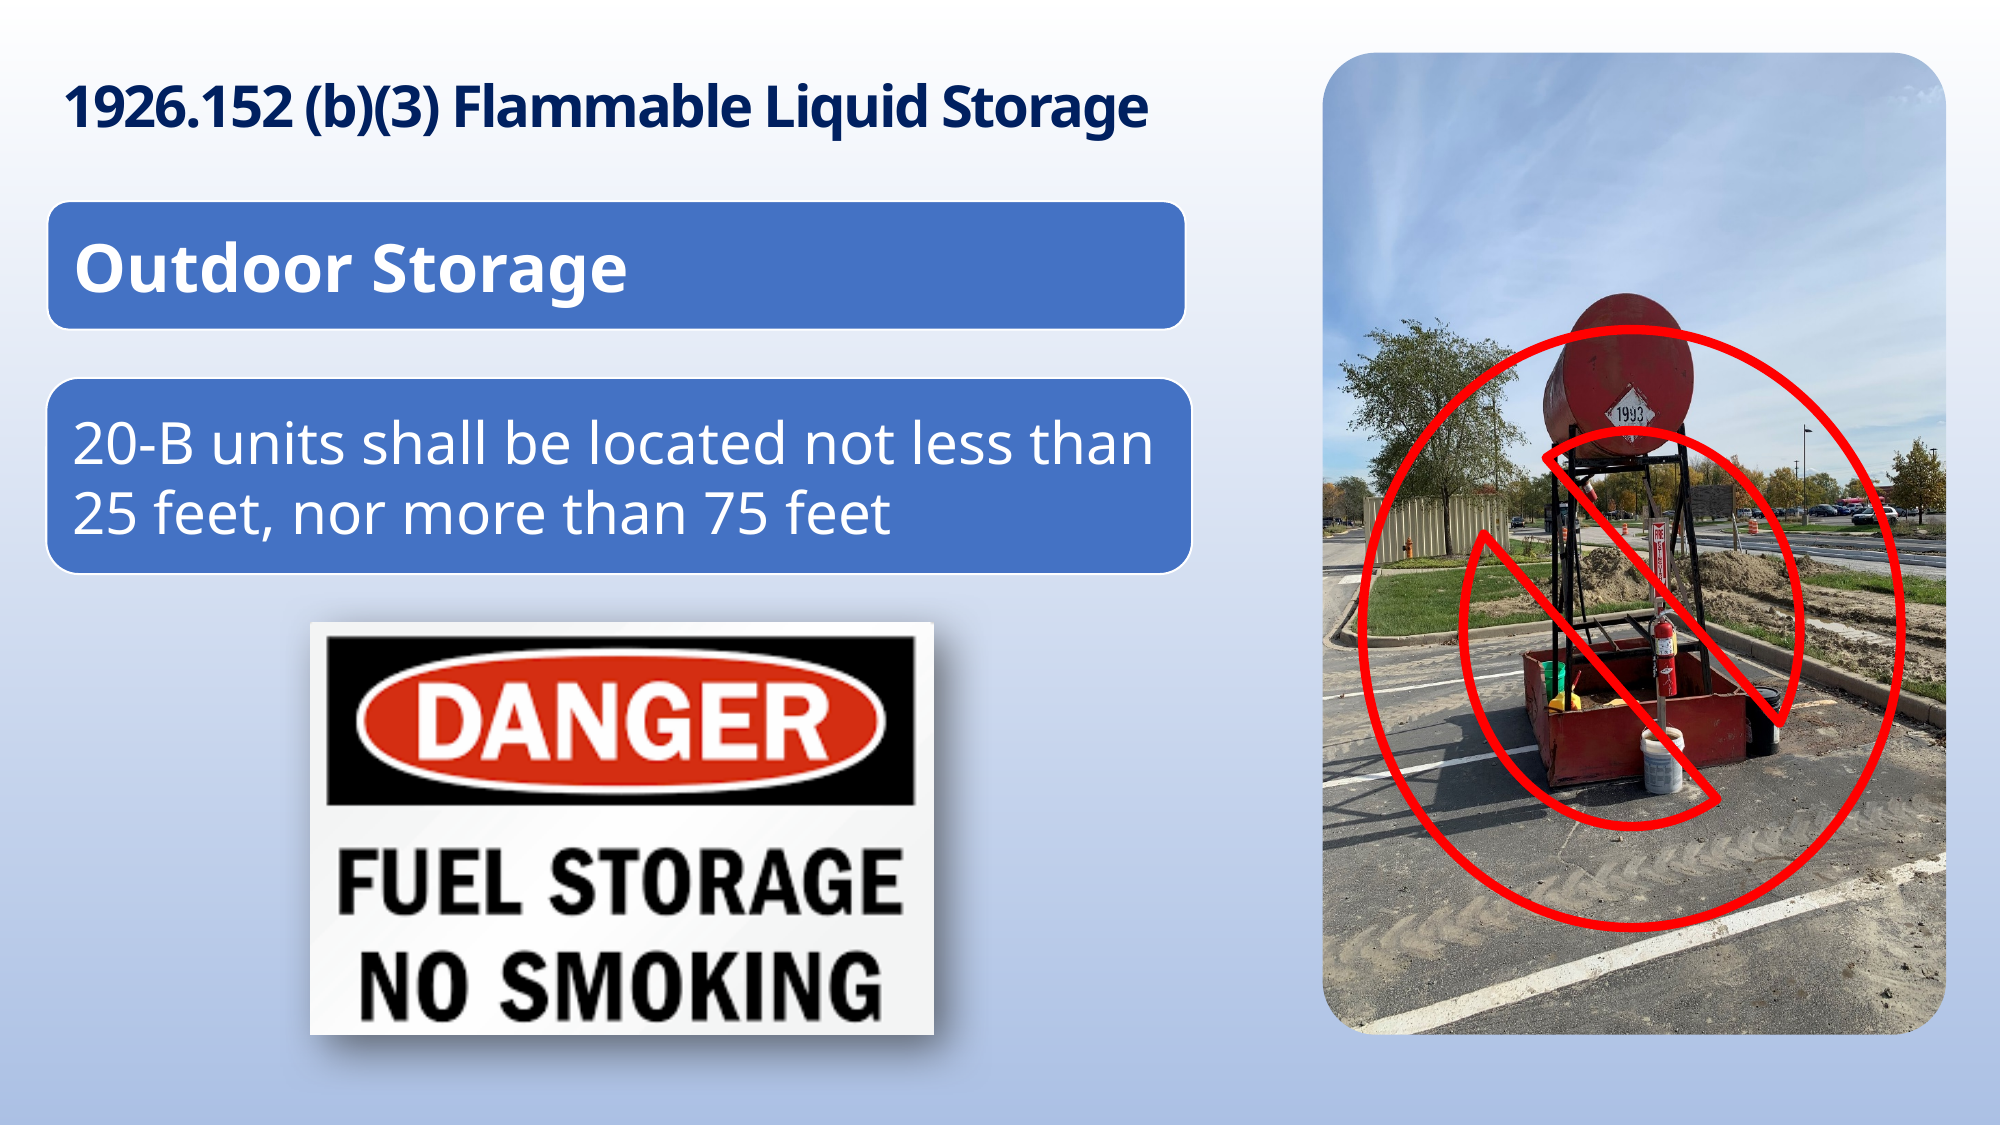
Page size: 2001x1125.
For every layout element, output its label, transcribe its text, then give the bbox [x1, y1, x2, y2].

text_box [1455, 856, 1809, 929]
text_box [47, 200, 1186, 330]
picture [1143, 52, 2000, 1035]
picture [310, 622, 935, 1035]
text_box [46, 377, 1193, 575]
title 1926.152 (b)(3) Flammable Liquid Storage [47, 45, 1186, 175]
